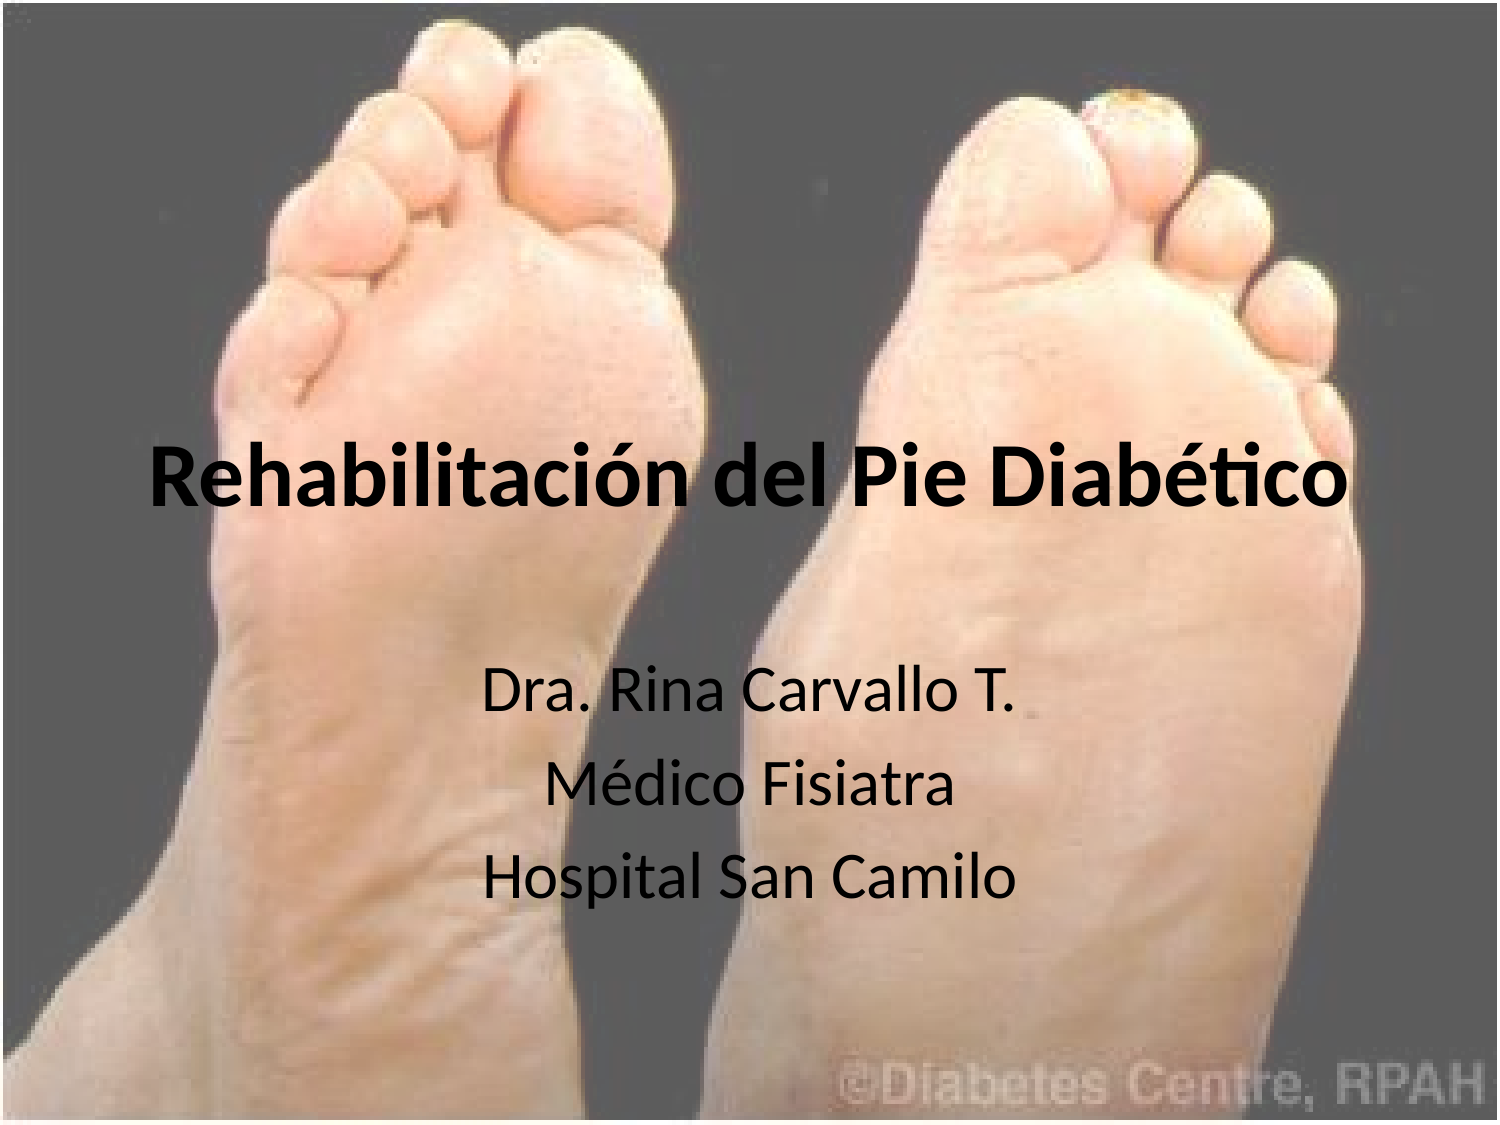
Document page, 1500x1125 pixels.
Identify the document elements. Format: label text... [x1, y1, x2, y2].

title Rehabilitación del Pie Diabético [112, 349, 1388, 591]
subtitle Dra. Rina Carvallo T. Médico Fisiatra Hospital San Camilo [225, 637, 1275, 925]
